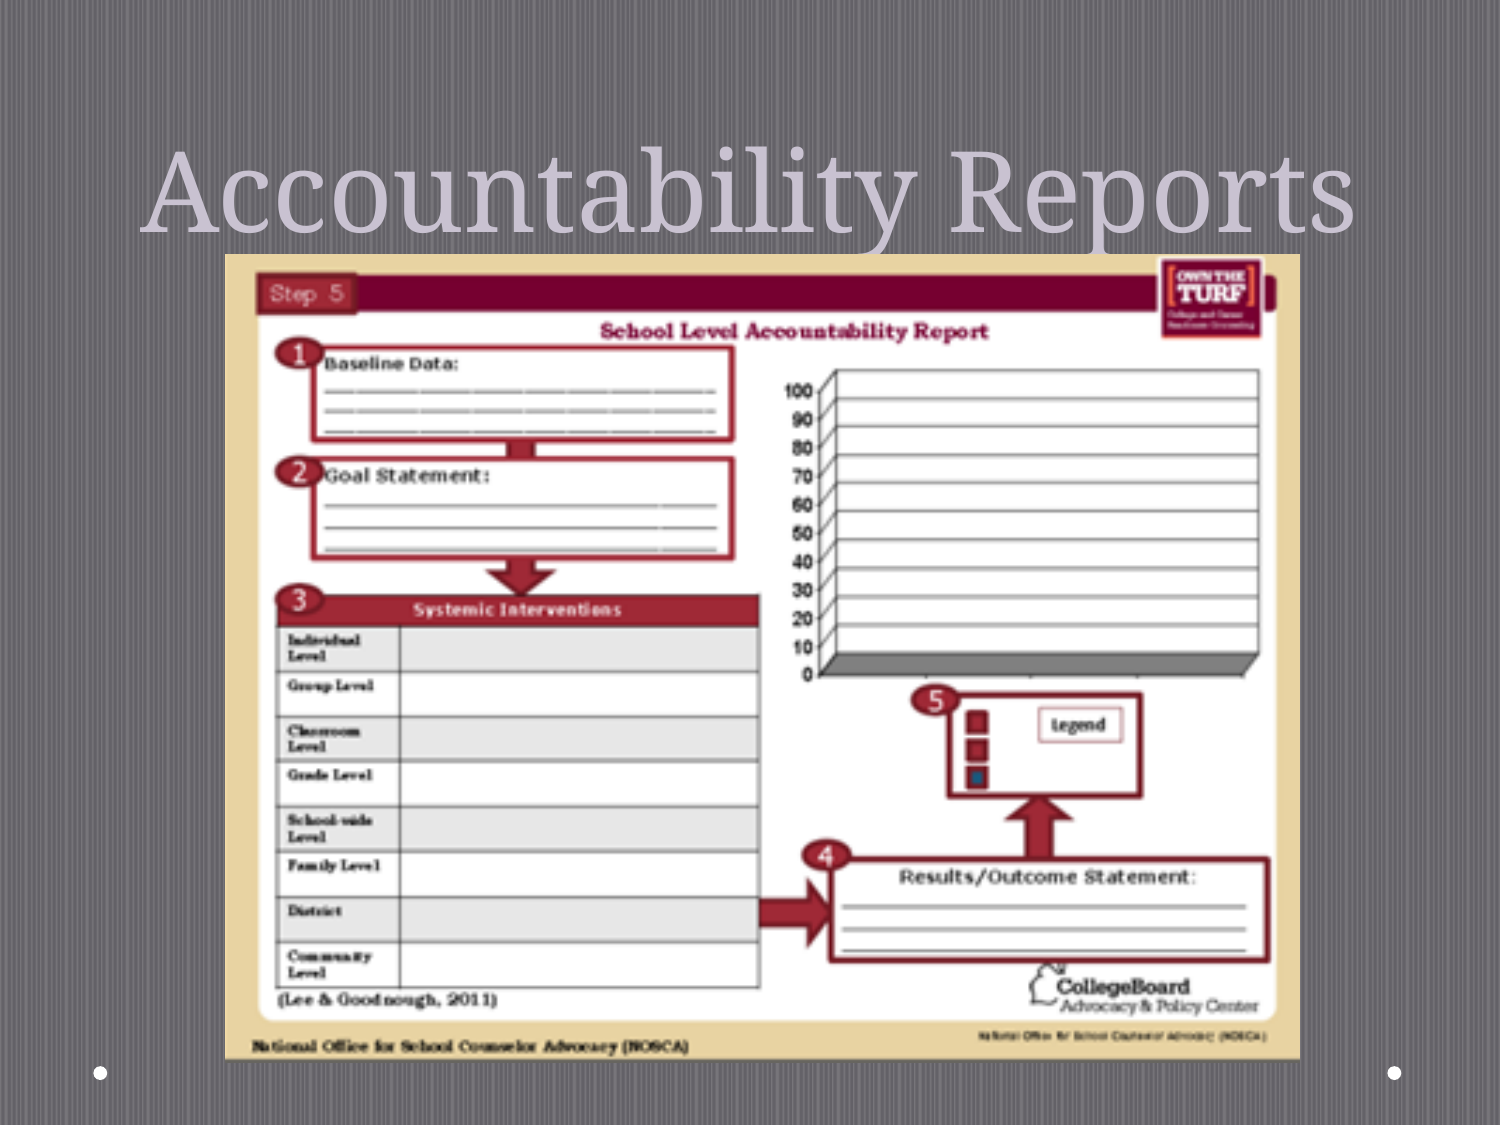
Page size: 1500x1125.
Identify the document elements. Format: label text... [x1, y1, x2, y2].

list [224, 254, 1301, 1063]
title Accountability Reports [75, 0, 1425, 263]
